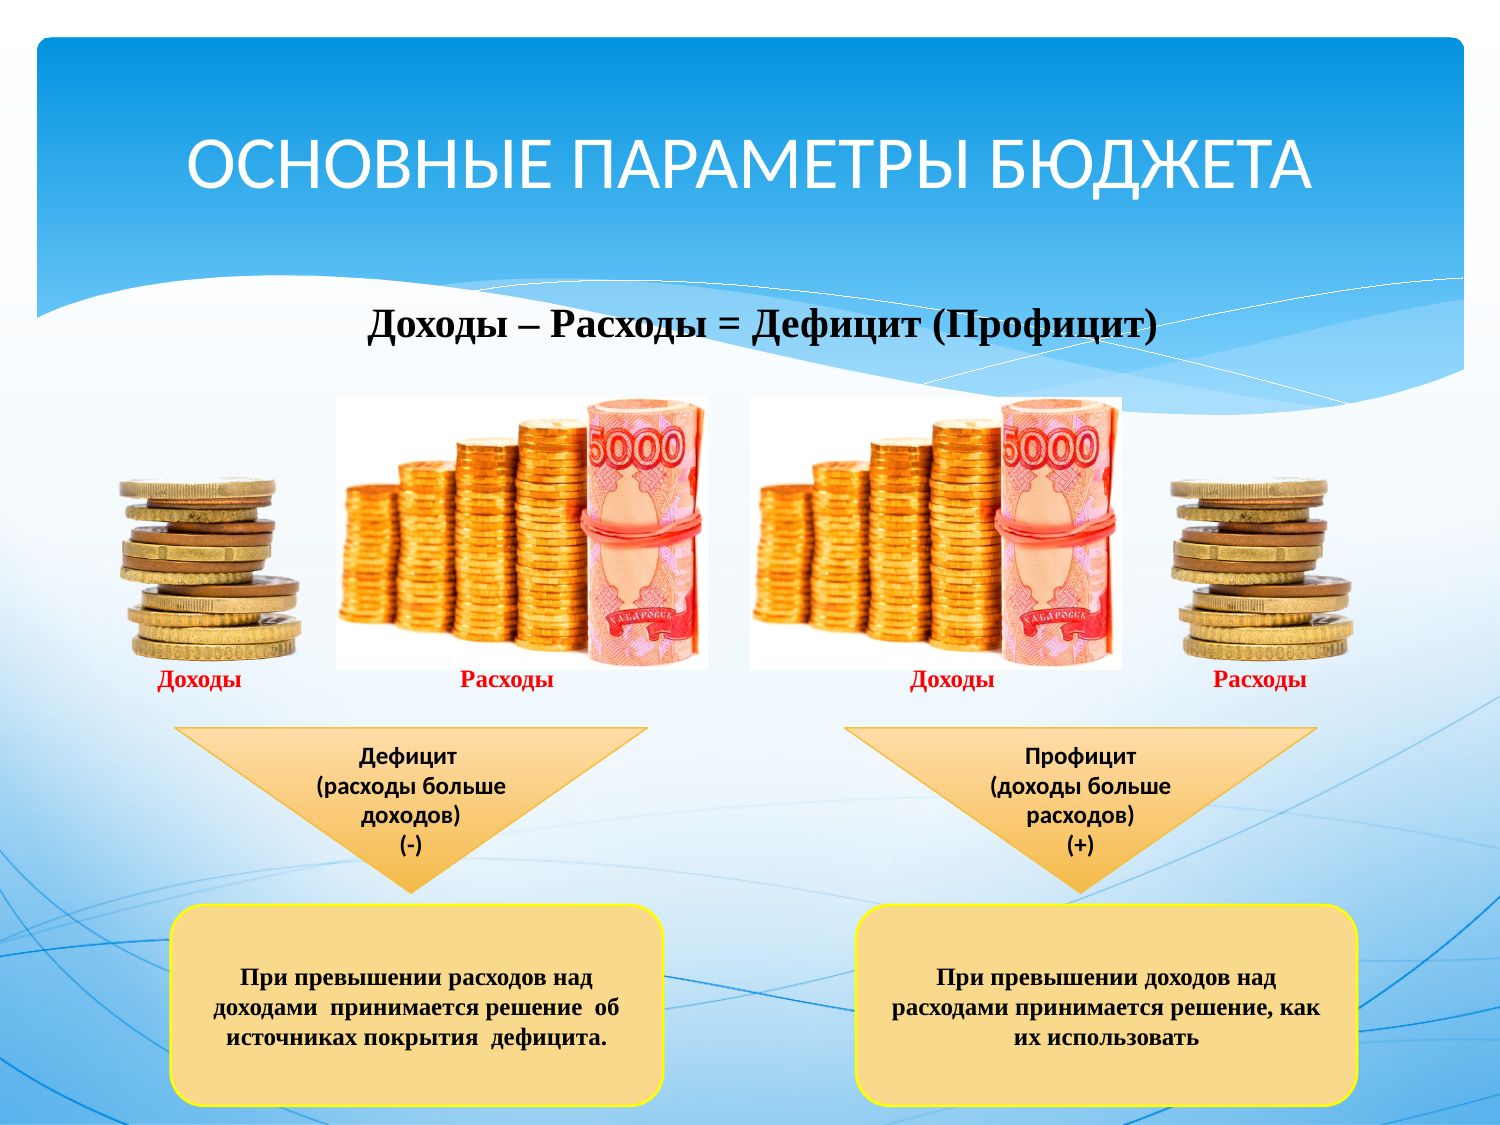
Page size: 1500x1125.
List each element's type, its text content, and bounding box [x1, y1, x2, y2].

text_box При превышении расходов над доходами принимается решение об источниках покрытия дефицита. [169, 903, 665, 1108]
picture [336, 397, 709, 670]
text_box Дефицит (расходы больше доходов) (-) [174, 727, 649, 894]
picture [749, 397, 1122, 670]
text_box Профицит (доходы больше расходов) (+) [843, 727, 1318, 894]
list Доходы – Расходы = Дефицит (Профицит) Доходы Расходы Доходы Расходы [142, 261, 1358, 1094]
picture [1163, 464, 1358, 666]
picture [111, 464, 306, 666]
text_box При превышении доходов над расходами принимается решение, как их использовать [854, 903, 1359, 1108]
title ОСНОВНЫЕ ПАРАМЕТРЫ БЮДЖЕТА [75, 55, 1425, 261]
